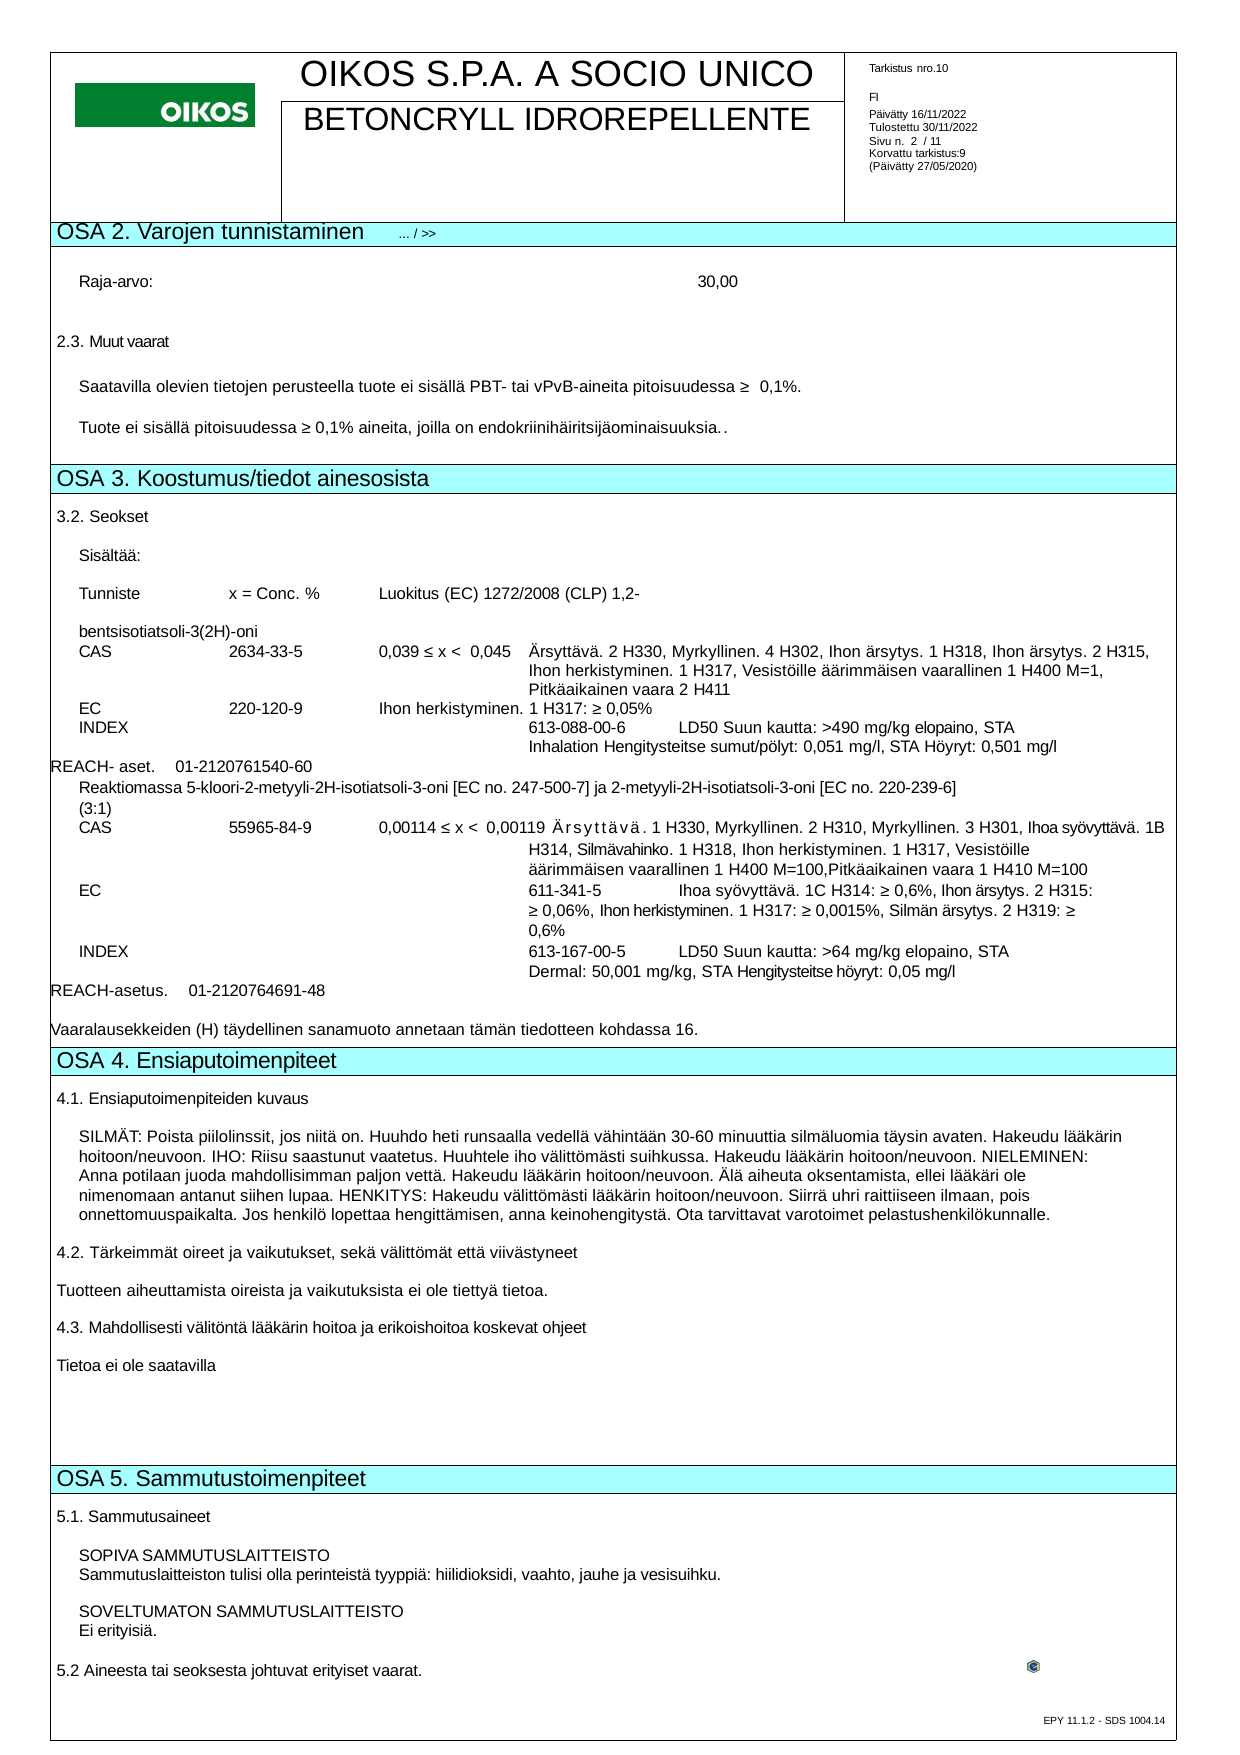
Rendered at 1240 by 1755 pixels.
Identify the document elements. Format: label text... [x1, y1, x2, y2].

table_cell OSA 5. Sammutustoimenpiteet [51, 1466, 1176, 1493]
table_cell 4.1. Ensiaputoimenpiteiden kuvaus SILMÄT: Poista piilolinssit, jos niitä on. Huuhdo heti runsaalla vedellä vähintään 30-60 minuuttia silmäluomia täysin avaten. Hakeudu lääkärin hoitoon/neuvoon. IHO: Riisu saastunut vaatetus. Huuhtele iho välittömästi suihkussa. Hakeudu lääkärin hoitoon/neuvoon. NIELEMINEN: Anna potilaan juoda mahdollisimman paljon vettä. Hakeudu lääkärin hoitoon/neuvoon. Älä aiheuta oksentamista, ellei lääkäri ole nimenomaan antanut siihen lupaa. HENKITYS: Hakeudu välittömästi lääkärin hoitoon/neuvoon. Siirrä uhri raittiiseen ilmaan, pois onnettomuuspaikalta. Jos henkilö lopettaa hengittämisen, anna keinohengitystä. Ota tarvittavat varotoimet pelastushenkilökunnalle. 4.2. Tärkeimmät oireet ja vaikutukset, sekä välittömät että viivästyneet Tuotteen aiheuttamista oireista ja vaikutuksista ei ole tiettyä tietoa. 4.3. Mahdollisesti välitöntä lääkärin hoitoa ja erikoishoitoa koskevat ohjeet Tietoa ei ole saatavilla [51, 1076, 1176, 1465]
table_cell OSA 4. Ensiaputoimenpiteet [51, 1048, 1176, 1075]
table_cell BETONCRYLL IDROREPELLENTE [282, 102, 844, 222]
table_header Tarkistus nro.10 FI Päivätty 16/11/2022 Tulostettu 30/11/2022 Sivu n. 2 / 11 Korvattu tarkistus:9 (Päivätty 27/05/2020) [845, 53, 1176, 222]
table_cell OSA 2. Varojen tunnistaminen ... / >> [51, 223, 1176, 246]
table_header OIKOS S.P.A. A SOCIO UNICO [281, 53, 844, 101]
table_cell 3.2. Seokset Sisältää: Tunniste x = Conc. % Luokitus (EC) 1272/2008 (CLP) 1,2-bentsisotiatsoli-3(2H)-oni CAS 2634-33-5 0,039 ≤ x < 0,045 Ärsyttävä. 2 H330, Myrkyllinen. 4 H302, Ihon ärsytys. 1 H318, Ihon ärsytys. 2 H315, Ihon herkistyminen. 1 H317, Vesistöille äärimmäisen vaarallinen 1 H400 M=1, Pitkäaikainen vaara 2 H411 EC 220-120-9 Ihon herkistyminen. 1 H317: ≥ 0,05% INDEX 613-088-00-6 LD50 Suun kautta: >490 mg/kg elopaino, STA Inhalation Hengitysteitse sumut/pölyt: 0,051 mg/l, STA Höyryt: 0,501 mg/l REACH- aset. 01-2120761540-60 Reaktiomassa 5-kloori-2-metyyli-2H-isotiatsoli-3-oni [EC no. 247-500-7] ja 2-metyyli-2H-isotiatsoli-3-oni [EC no. 220-239-6] (3:1) CAS 55965-84-9 0,00114 ≤ x < 0,00119 Ärsyttävä. 1 H330, Myrkyllinen. 2 H310, Myrkyllinen. 3 H301, Ihoa syövyttävä. 1B H314, Silmävahinko. 1 H318, Ihon herkistyminen. 1 H317, Vesistöille äärimmäisen vaarallinen 1 H400 M=100,Pitkäaikainen vaara 1 H410 M=100 EC 611-341-5 Ihoa syövyttävä. 1C H314: ≥ 0,6%, Ihon ärsytys. 2 H315: ≥ 0,06%, Ihon herkistyminen. 1 H317: ≥ 0,0015%, Silmän ärsytys. 2 H319: ≥ 0,6% INDEX 613-167-00-5 LD50 Suun kautta: >64 mg/kg elopaino, STA Dermal: 50,001 mg/kg, STA Hengitysteitse höyryt: 0,05 mg/l REACH-asetus. 01-2120764691-48 Vaaralausekkeiden (H) täydellinen sanamuoto annetaan tämän tiedotteen kohdassa 16. [51, 494, 1176, 1047]
table_cell Raja-arvo: 30,00 2.3. Muut vaarat Saatavilla olevien tietojen perusteella tuote ei sisällä PBT- tai vPvB-aineita pitoisuudessa ≥ 0,1%. Tuote ei sisällä pitoisuudessa ≥ 0,1% aineita, joilla on endokriinihäiritsijäominaisuuksia.. [51, 247, 1176, 464]
table_header [51, 53, 281, 222]
table_cell 5.1. Sammutusaineet SOPIVA SAMMUTUSLAITTEISTO Sammutuslaitteiston tulisi olla perinteistä tyyppiä: hiilidioksidi, vaahto, jauhe ja vesisuihku. SOVELTUMATON SAMMUTUSLAITTEISTO Ei erityisiä. 5.2 Aineesta tai seoksesta johtuvat erityiset vaarat. EPY 11.1.2 - SDS 1004.14 [51, 1494, 1176, 1740]
table_cell OSA 3. Koostumus/tiedot ainesosista [51, 465, 1176, 493]
